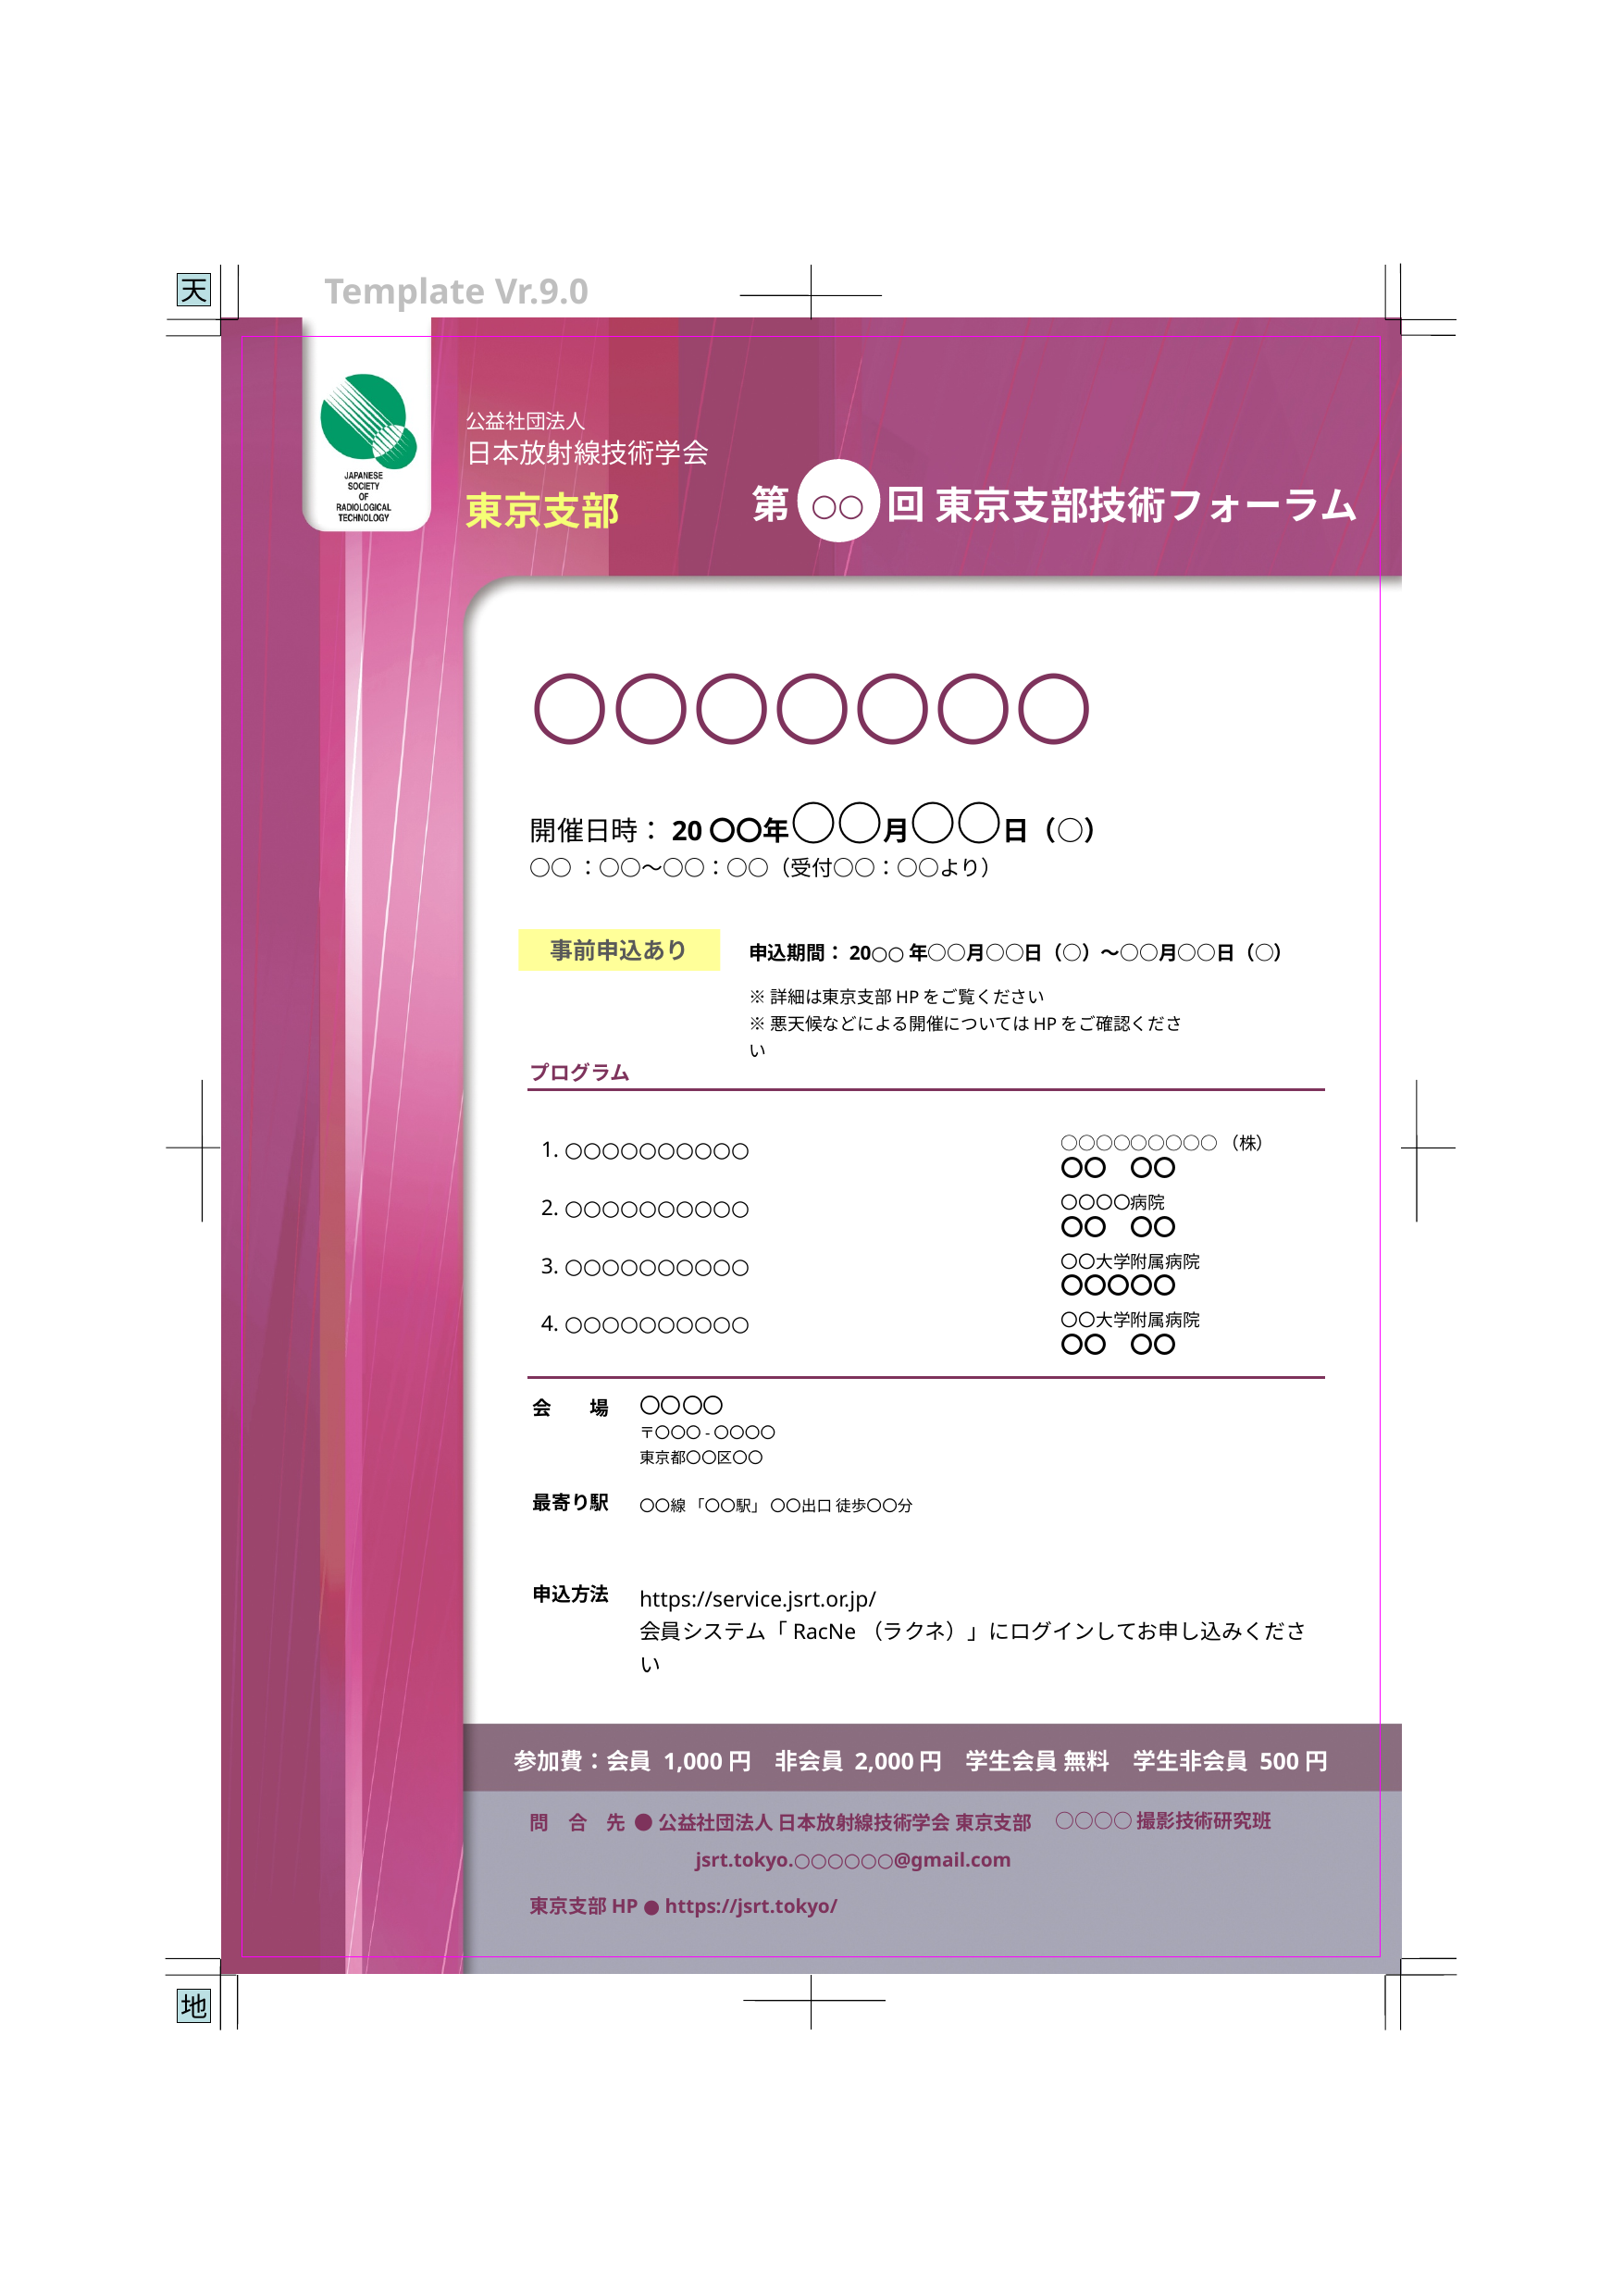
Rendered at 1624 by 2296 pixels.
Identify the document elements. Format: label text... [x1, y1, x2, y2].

text_box ○○ [787, 478, 888, 529]
picture [221, 317, 1402, 1974]
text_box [515, 1053, 1326, 1094]
text_box ※詳細は東京支部HPをご覧ください ※悪天候などによる開催についてはHPをご確認ください [735, 978, 1206, 1051]
text_box ○○○○○○○○○（株） 〇〇 〇〇 〇〇〇〇病院 〇〇 〇〇 〇〇大学附属病院 〇〇〇〇〇 〇〇大学附属病院 〇〇 〇〇 [1048, 1125, 1370, 1365]
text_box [504, 1378, 1337, 1651]
text_box 参加費：会員 1,000円 非会員 2,000円 学生会員 無料 学生非会員 500円 [462, 1740, 1381, 1781]
text_box 1. ○○○○○○○○○○ 2. ○○○○○○○○○○ 3. ○○○○○○○○○○ 4. ○○○○○○○○○○ [527, 1125, 1048, 1343]
text_box jsrt.tokyo.○○○○○○@gmail.com [682, 1836, 1026, 1879]
text_box 開催日時：20〇〇年○○月○○日（○） ○○：○○〜○○：○○（受付○○：○○より） [516, 776, 1260, 887]
text_box ○○○○撮影技術研究班 [1042, 1802, 1305, 1839]
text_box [518, 928, 1348, 972]
text_box ○○○○○○○ [516, 623, 1326, 759]
